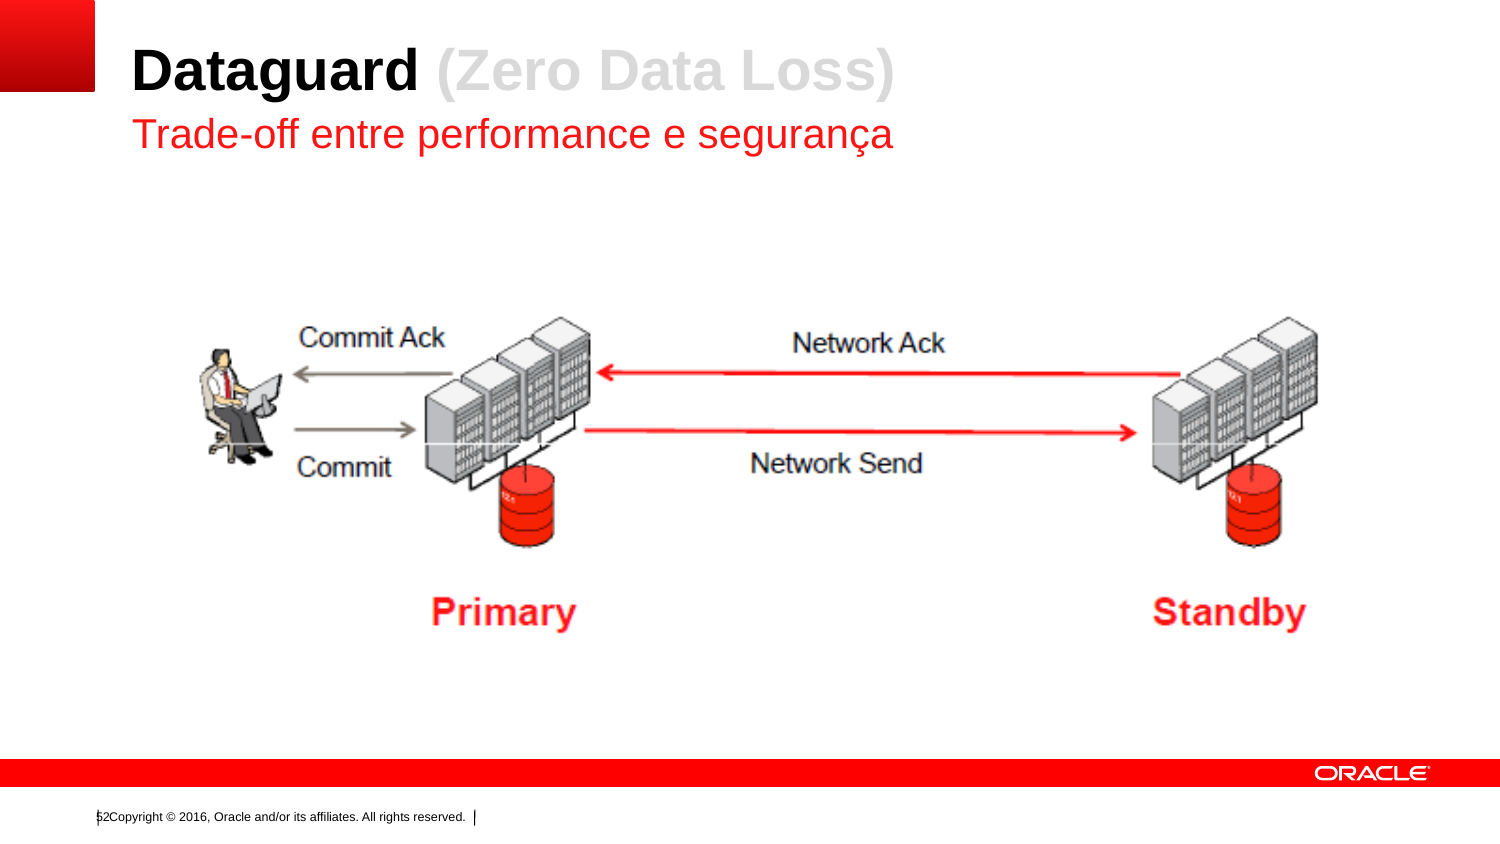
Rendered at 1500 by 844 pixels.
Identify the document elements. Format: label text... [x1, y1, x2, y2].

picture [0, 759, 1500, 787]
title Dataguard (Zero Data Loss) [131, 40, 1482, 106]
list Trade-off entre performance e segurança [131, 106, 1482, 157]
picture [136, 278, 1414, 655]
